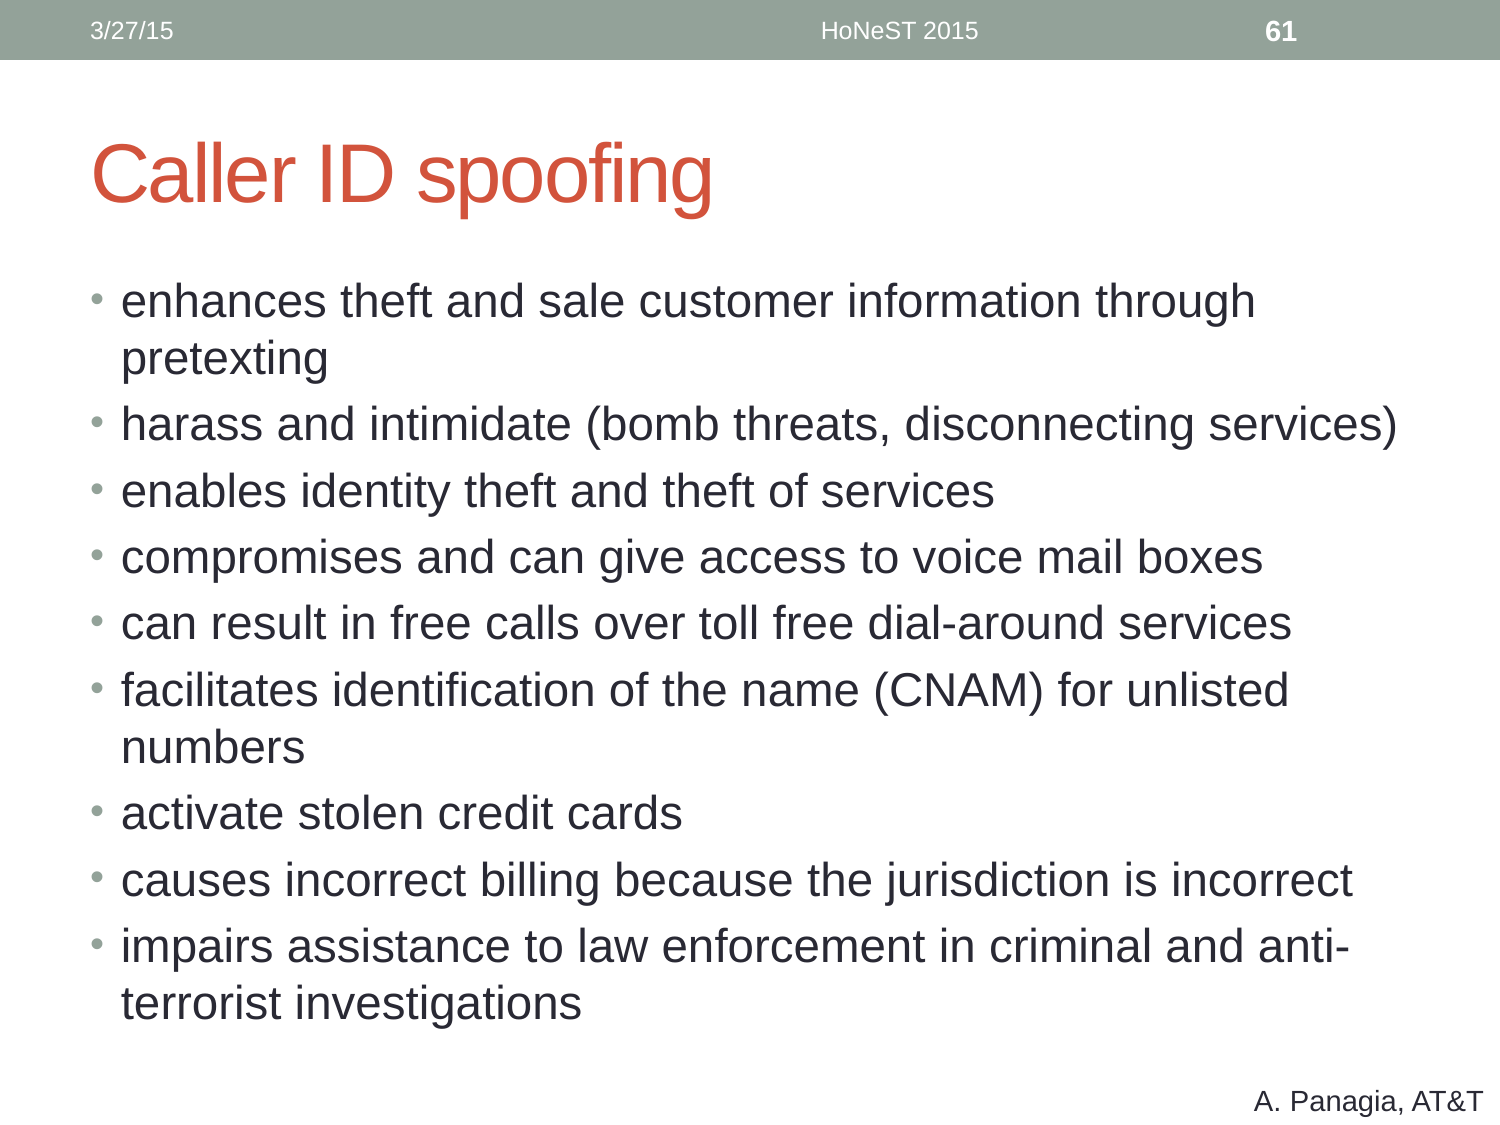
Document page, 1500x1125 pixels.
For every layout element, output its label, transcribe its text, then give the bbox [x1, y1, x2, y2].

text_box A. Panagia, AT&T [1239, 1074, 1500, 1125]
title Caller ID spoofing [75, 87, 1425, 250]
footer HoNeST 2015 [562, 3, 1238, 57]
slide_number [75, 3, 550, 57]
slide_number 61 [1250, 3, 1425, 57]
list enhances theft and sale customer information through pretexting harass and intimidate (bomb threats, disconnecting services) enables identity theft and theft of services compromises and can give access to voice mail boxes can result in free calls over toll free dial-around services facilitates identification of the name (CNAM) for unlisted numbers activate stolen credit cards causes incorrect billing because the jurisdiction is incorrect impairs assistance to law enforcement in criminal and anti-terrorist investigations [75, 262, 1425, 1063]
